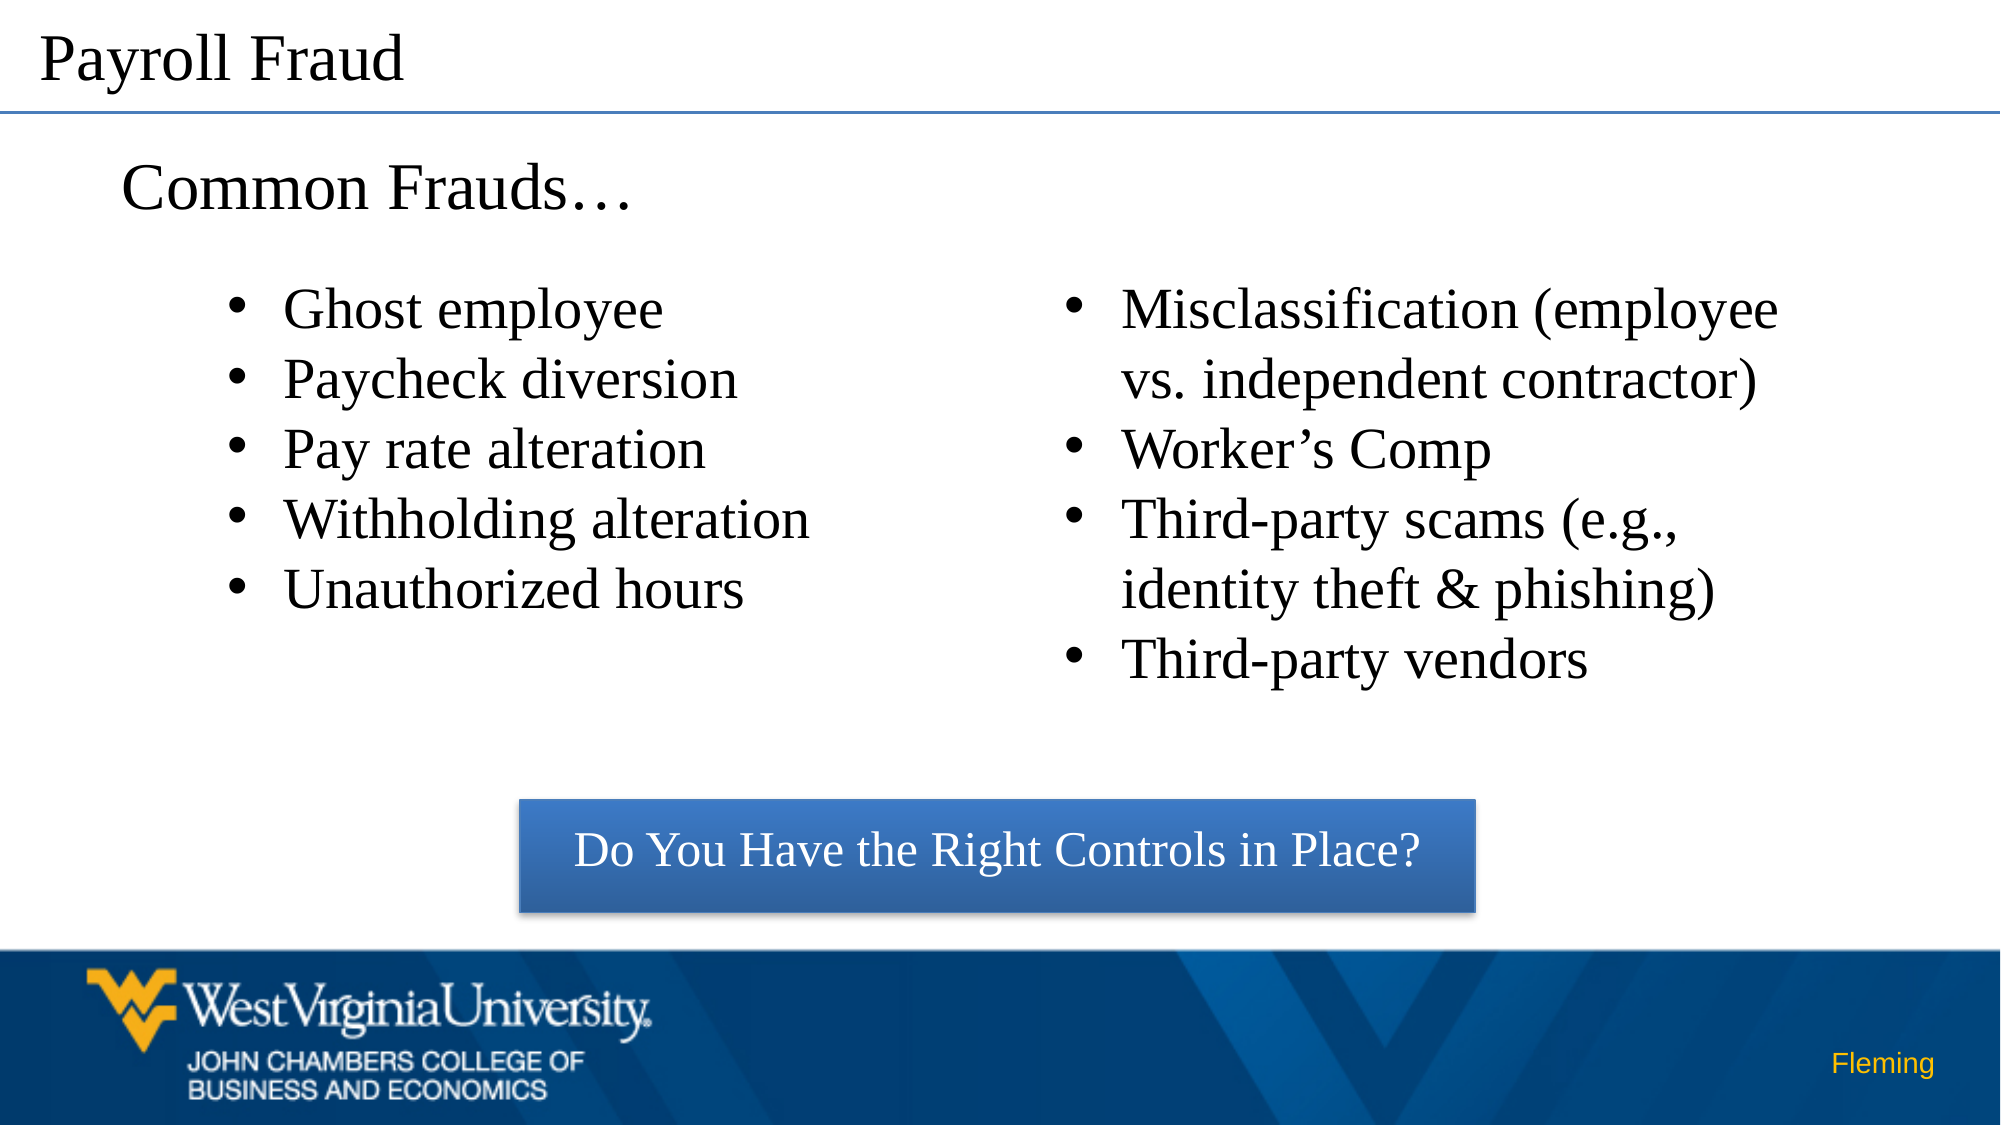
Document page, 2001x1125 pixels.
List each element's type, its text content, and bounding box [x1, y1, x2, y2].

text_box [519, 799, 1476, 913]
picture [0, 0, 2001, 1125]
text_box Fleming [1250, 1037, 1950, 1088]
text_box Payroll Fraud [24, 6, 888, 102]
text_box Misclassification (employee vs. independent contractor) Worker’s Comp Third-party scams (e.g., identity theft & phishing) Third-party vendors [1050, 262, 1838, 698]
text_box Common Frauds… [106, 135, 1775, 230]
text_box Ghost employee Paycheck diversion Pay rate alteration Withholding alteration Unauthorized hours [212, 262, 1000, 628]
text_box Do You Have the Right Controls in Place? [519, 808, 1475, 884]
